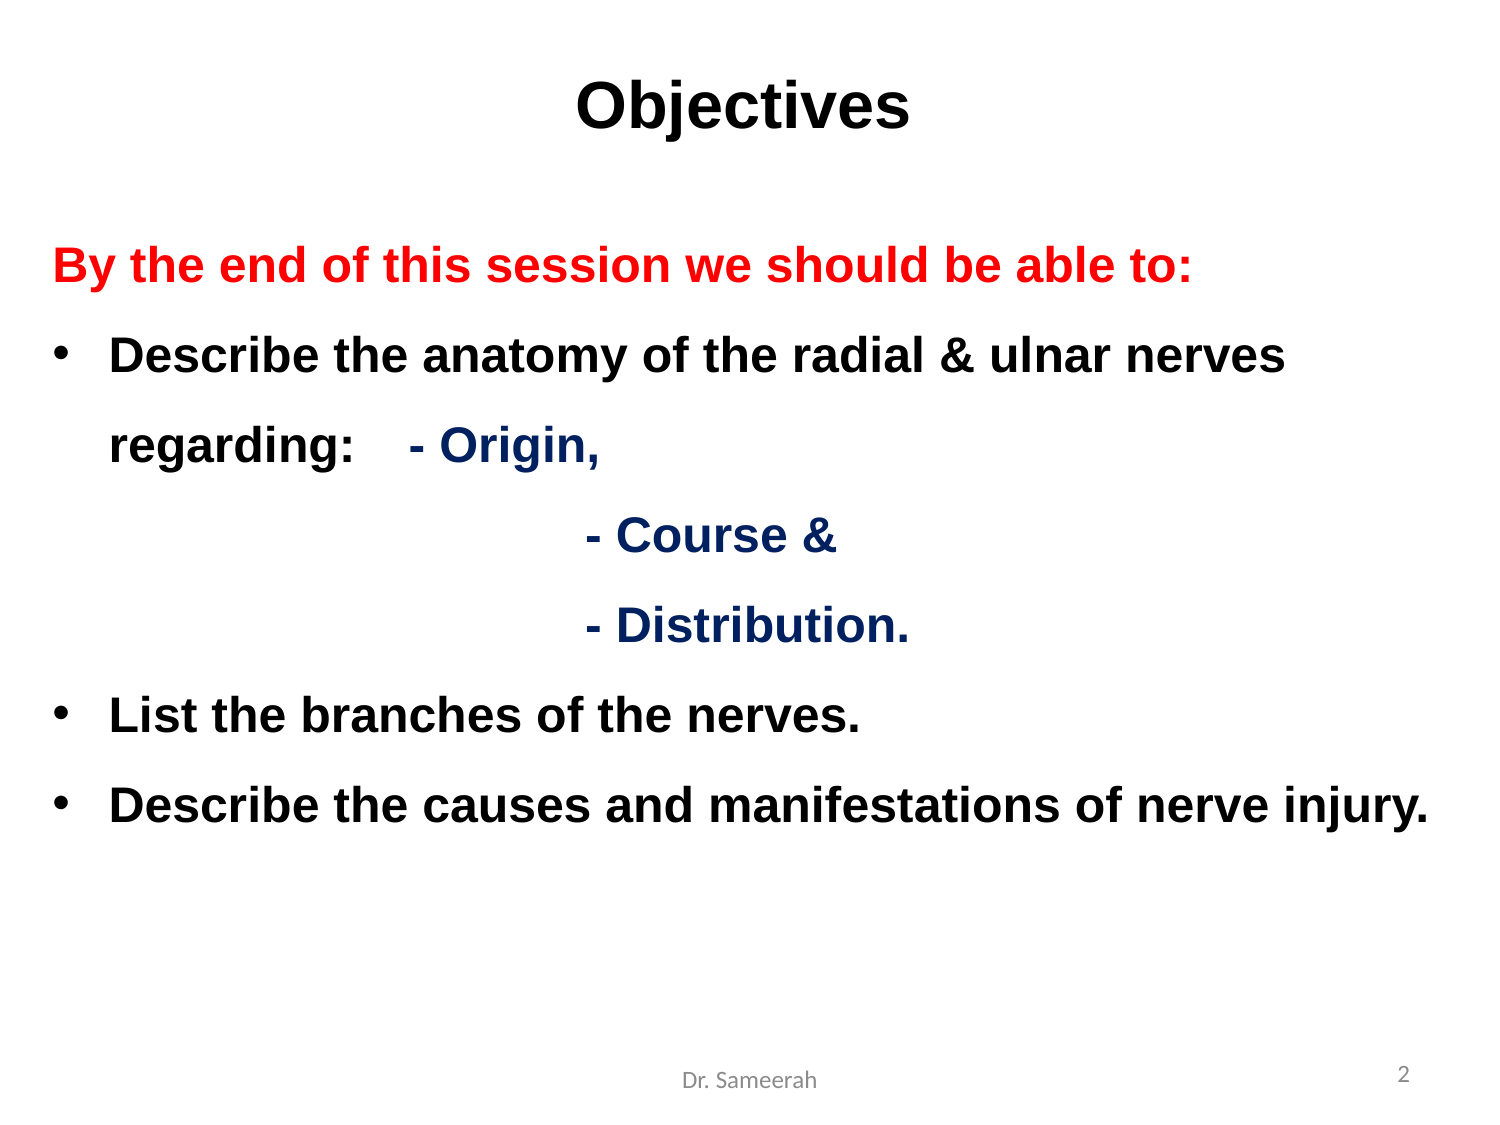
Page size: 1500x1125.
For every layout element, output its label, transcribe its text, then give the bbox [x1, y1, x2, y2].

footer Dr. Sameerah [512, 1039, 988, 1118]
slide_number 2 [1074, 1042, 1425, 1103]
text_box Objectives By the end of this session we should be able to: Describe the anatomy of the radial & ulnar nerves regarding: - Origin, - Course & - Distribution. List the branches of the nerves. Describe the causes and manifestations of nerve injury. [37, 54, 1450, 1110]
